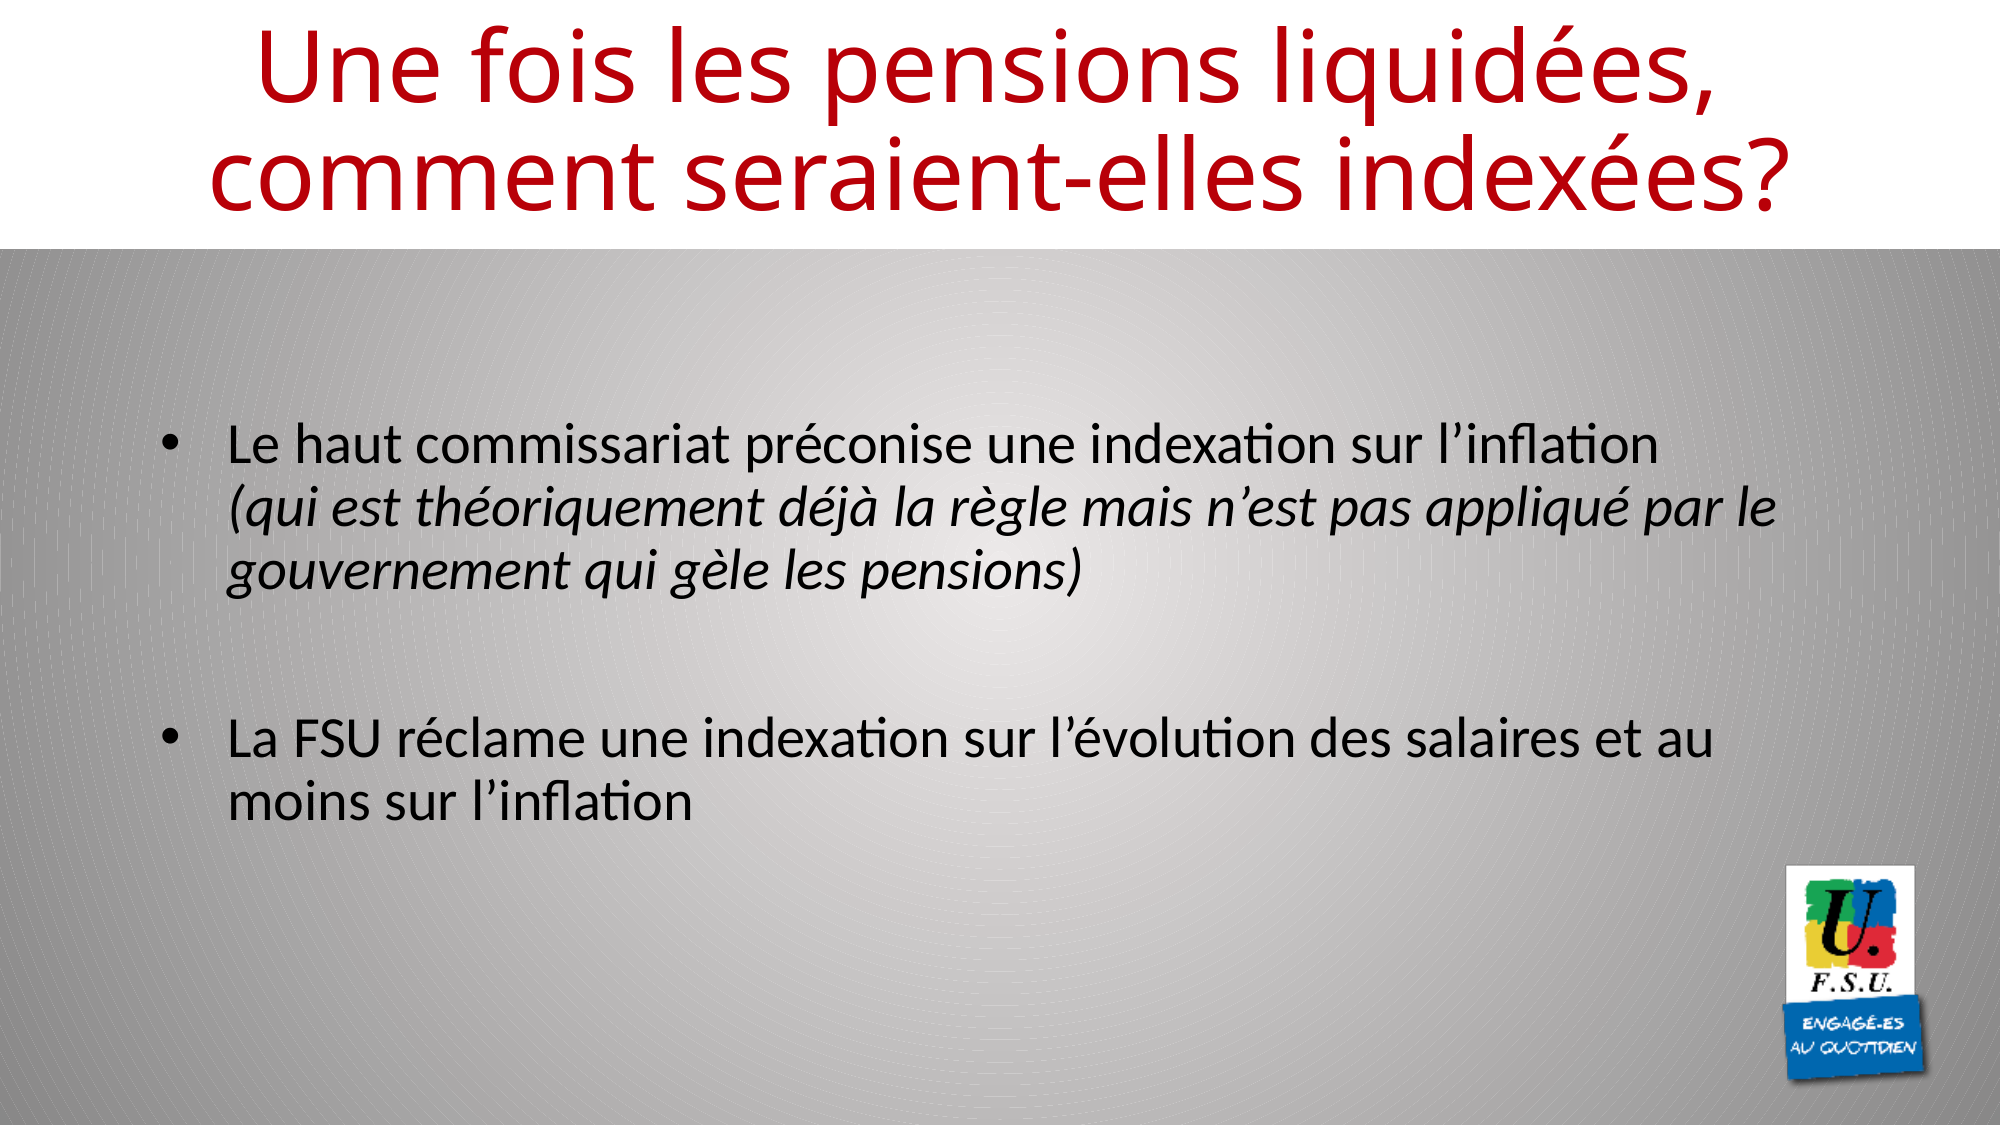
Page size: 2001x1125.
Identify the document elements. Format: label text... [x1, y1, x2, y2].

picture [1772, 856, 1942, 1106]
list Le haut commissariat préconise une indexation sur l’inflation (qui est théoriquement déjà la règle mais n’est pas appliqué par le gouvernement qui gèle les pensions) La FSU réclame une indexation sur l’évolution des salaires et au moins sur l’inflation [137, 398, 1863, 1014]
text_box Une fois les pensions liquidées, comment seraient-elles indexées? [0, 0, 2000, 249]
